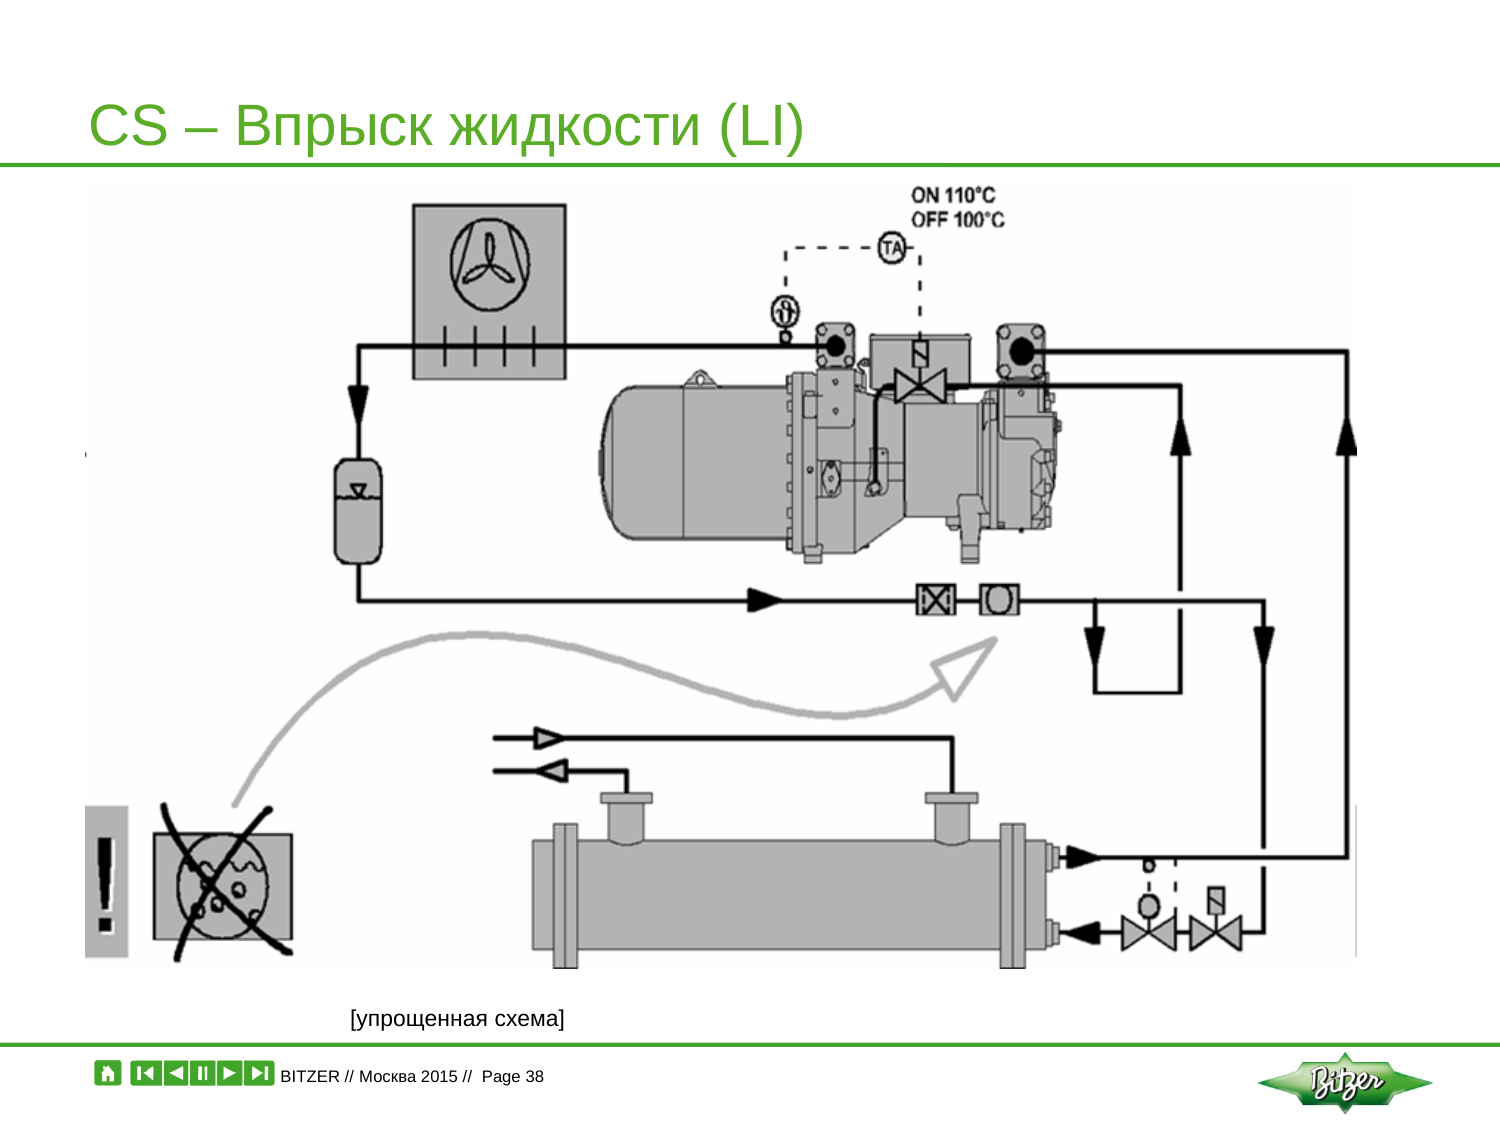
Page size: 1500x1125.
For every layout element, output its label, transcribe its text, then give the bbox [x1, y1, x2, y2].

picture [1257, 1052, 1433, 1114]
text_box [упрощенная схема] [335, 996, 580, 1038]
title CS – Впрыск жидкости (LI) [0, 86, 1435, 158]
text_box [0, 8, 1441, 159]
picture [89, 1049, 283, 1097]
picture [85, 182, 1357, 969]
